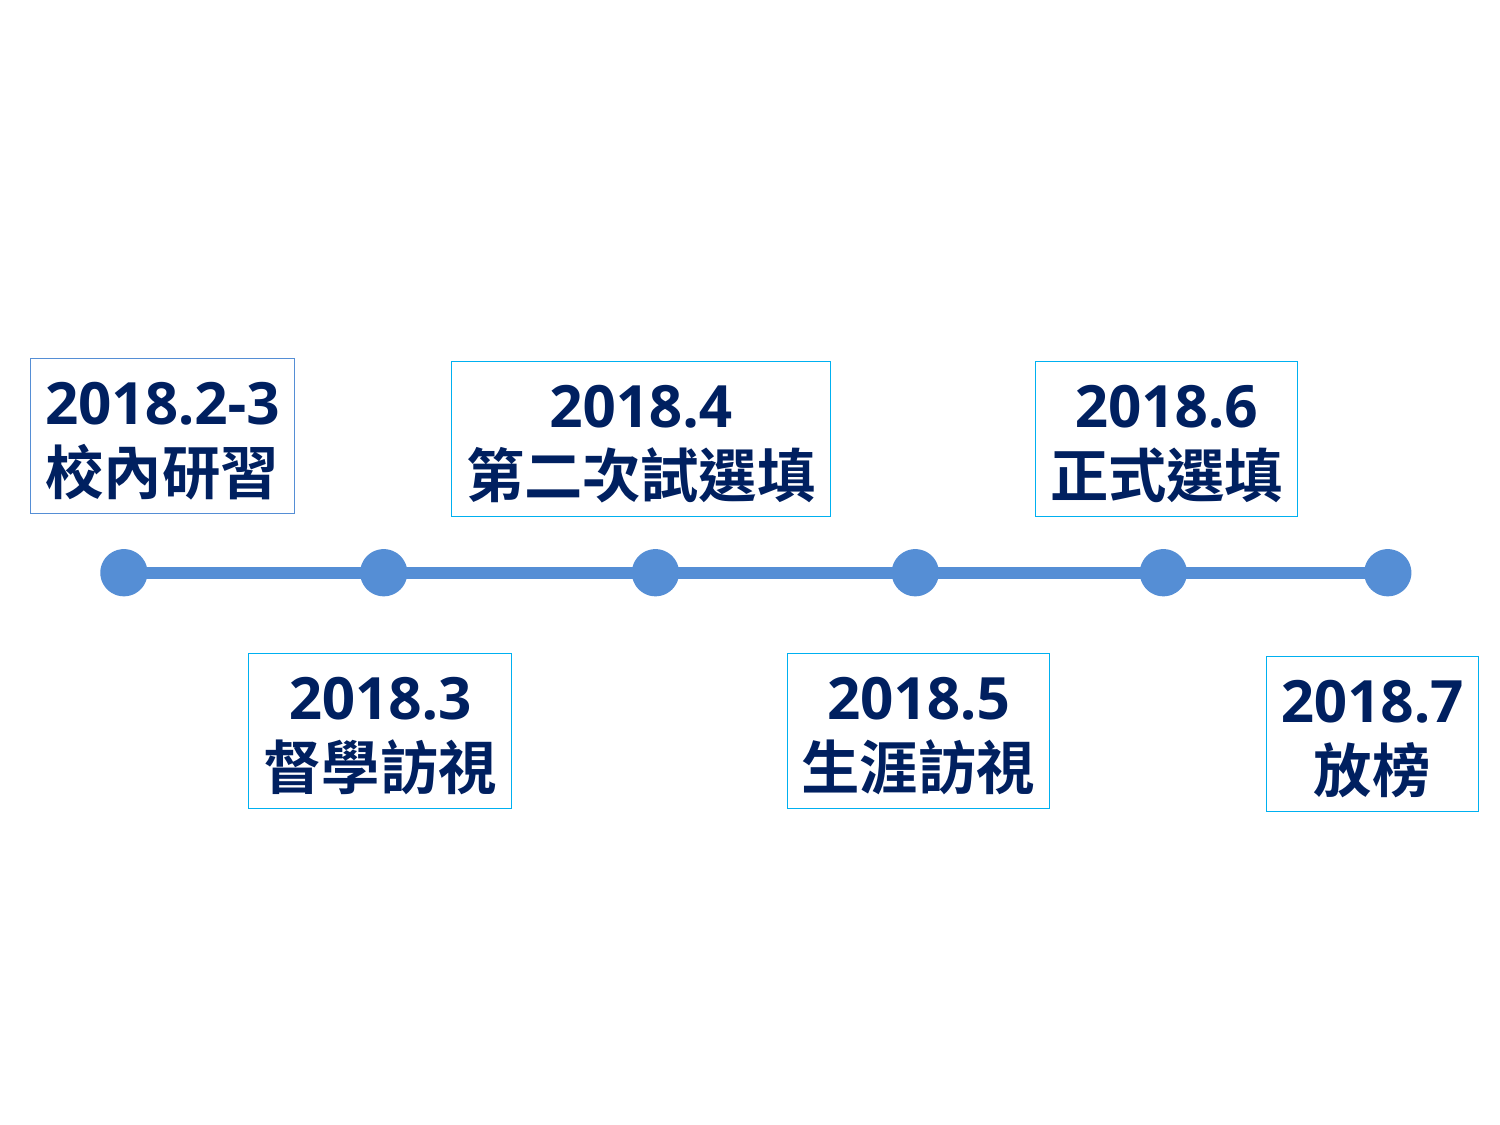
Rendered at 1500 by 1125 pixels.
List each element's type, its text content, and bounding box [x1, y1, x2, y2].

text_box 2018.4 第二次試選填 [451, 361, 831, 517]
text_box [359, 580, 409, 599]
text_box [1137, 547, 1189, 571]
text_box [1362, 547, 1414, 599]
text_box [889, 547, 941, 571]
text_box [98, 547, 150, 599]
text_box [630, 580, 681, 599]
text_box [890, 580, 940, 599]
text_box [358, 547, 410, 571]
text_box 2018.2-3 校內研習 [30, 358, 295, 514]
text_box 2018.5 生涯訪視 [787, 653, 1050, 809]
text_box [629, 547, 682, 571]
text_box [1138, 580, 1189, 599]
text_box 2018.7 放榜 [1266, 656, 1479, 812]
text_box 2018.6 正式選填 [1035, 361, 1298, 517]
text_box 2018.3 督學訪視 [248, 653, 512, 809]
